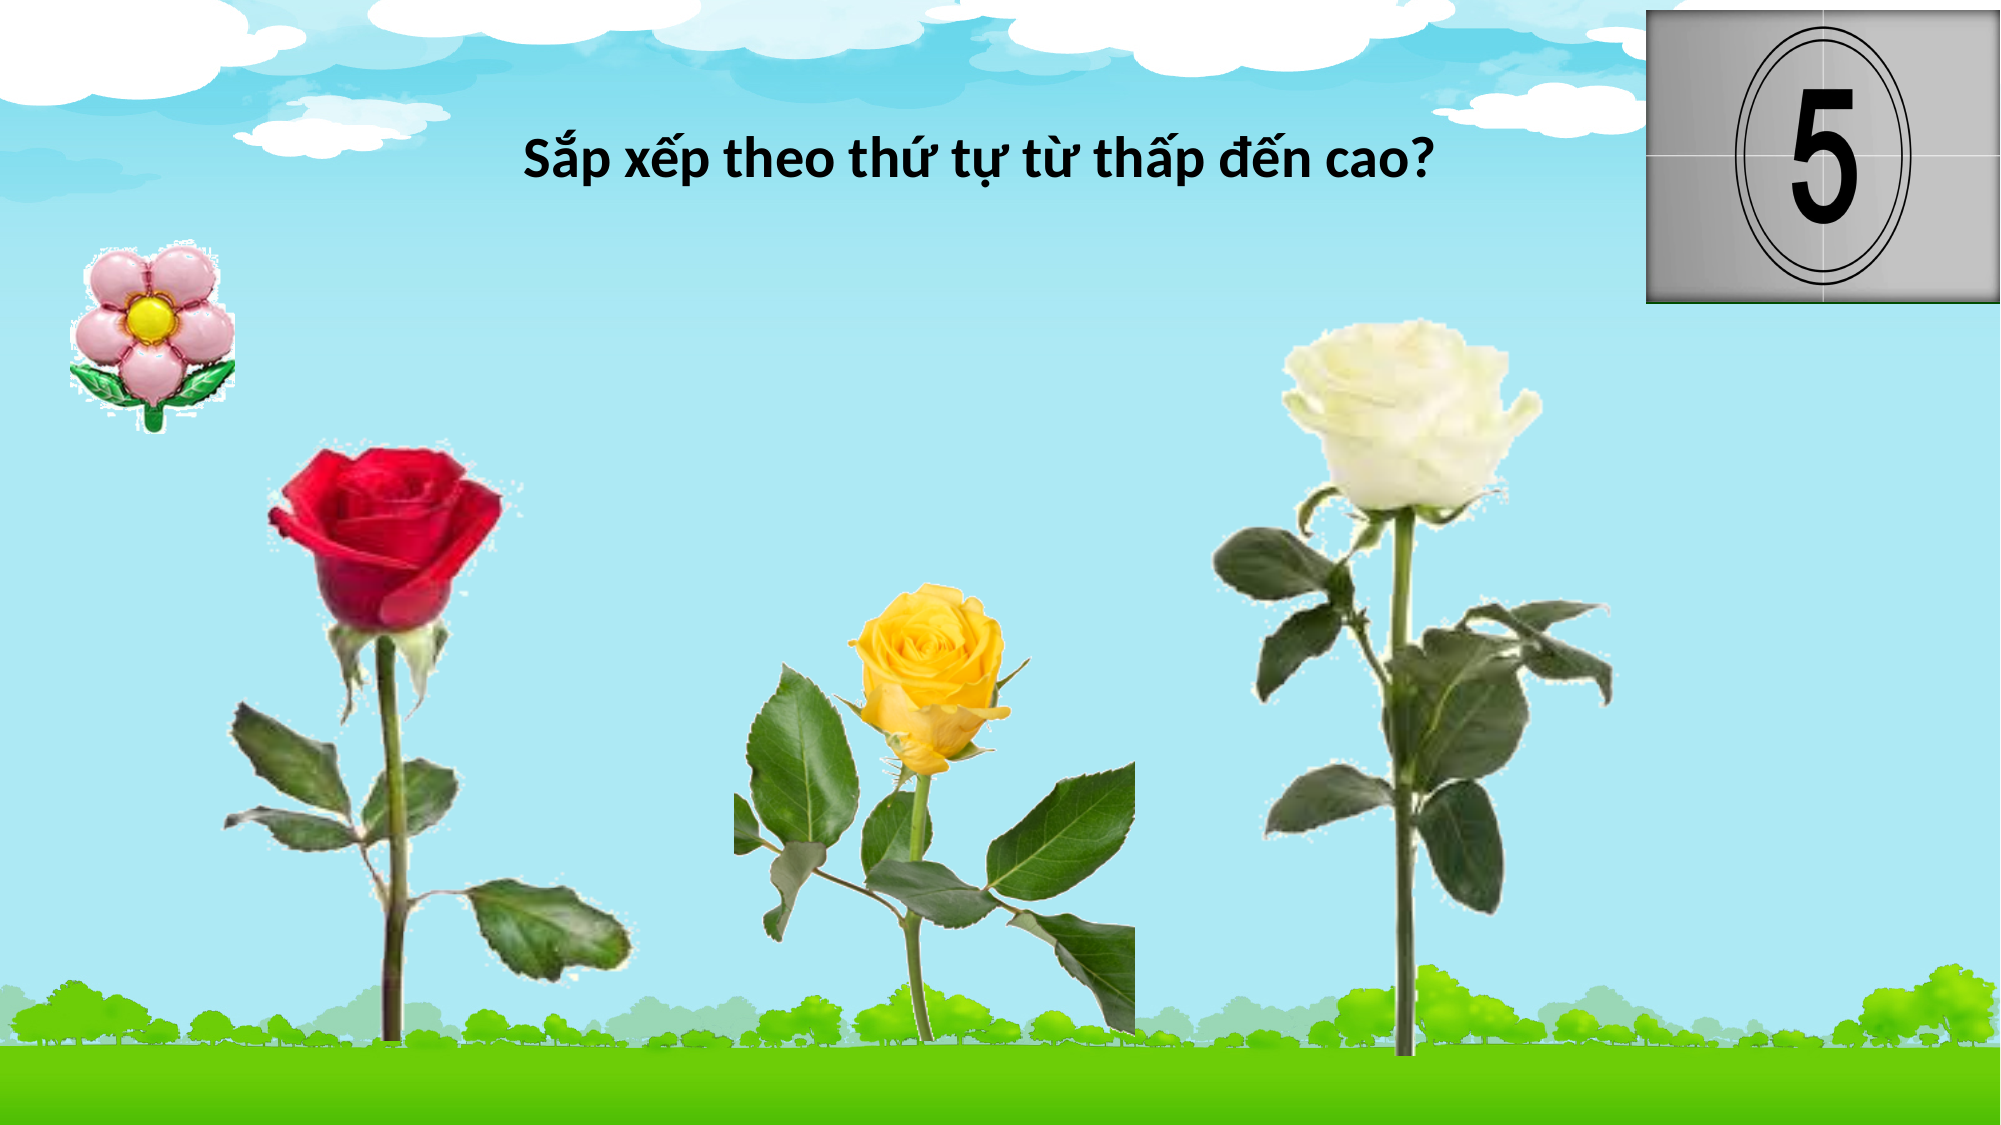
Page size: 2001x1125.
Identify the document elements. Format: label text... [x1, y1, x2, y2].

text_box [1645, 9, 2000, 305]
picture [0, 0, 2001, 1125]
text_box Sắp xếp theo thứ tự từ thấp đến cao? [509, 111, 1452, 197]
